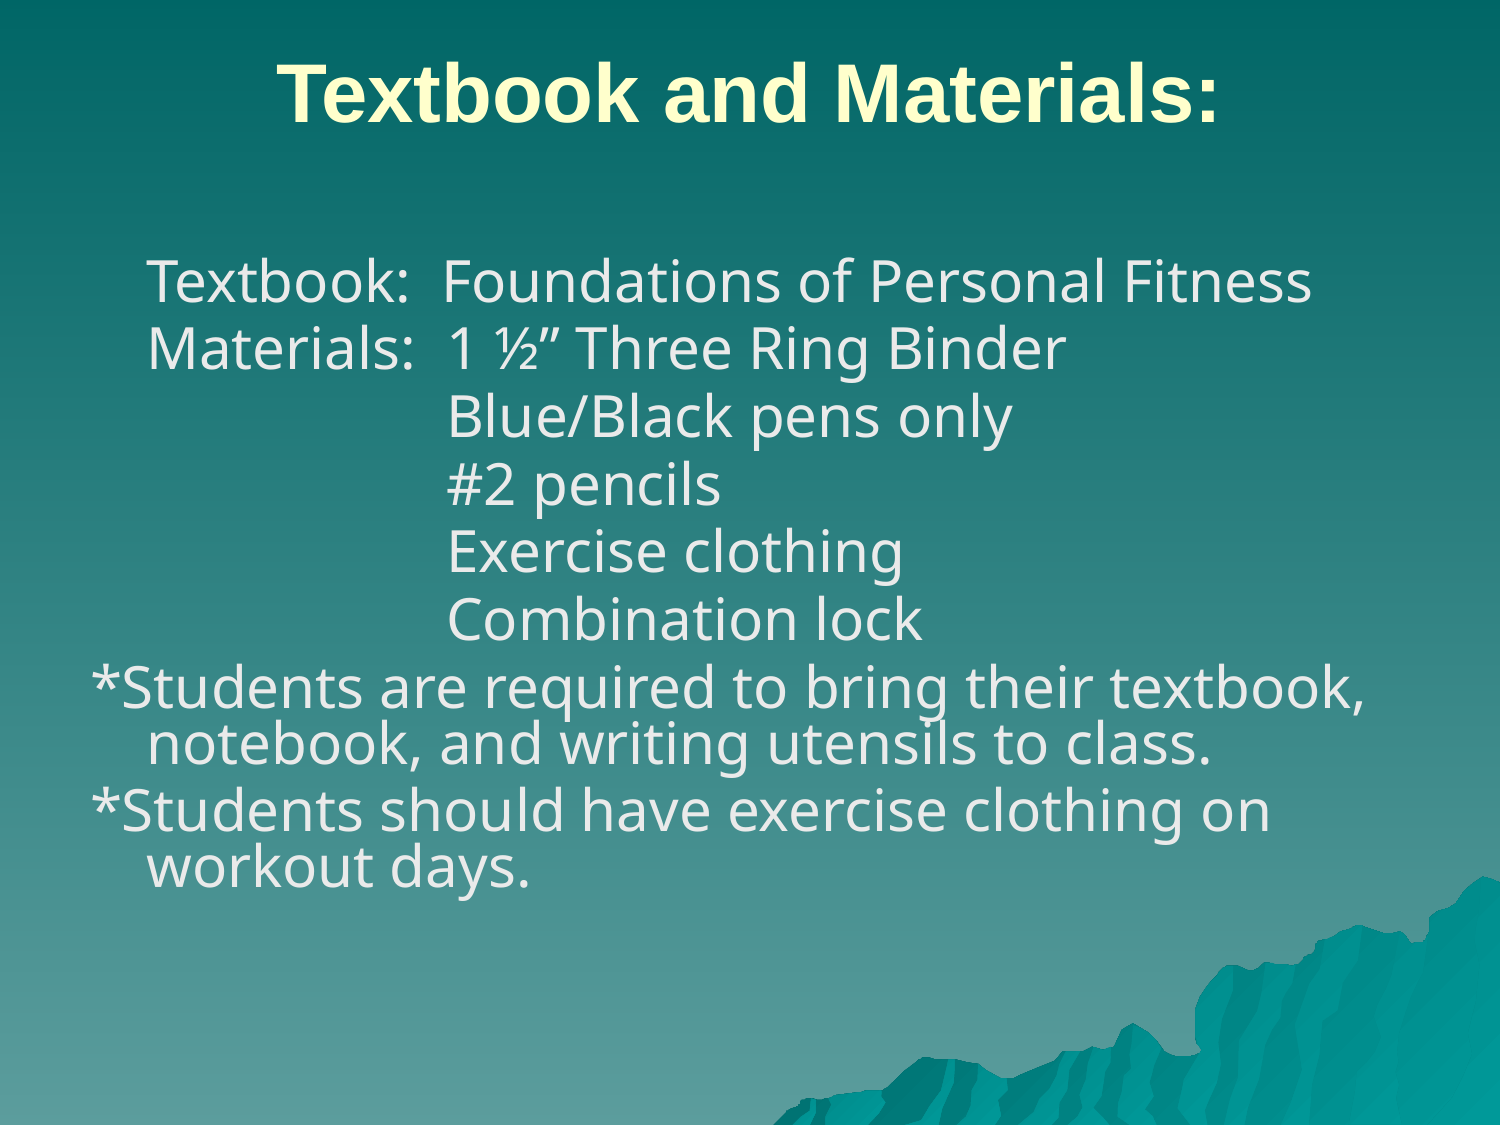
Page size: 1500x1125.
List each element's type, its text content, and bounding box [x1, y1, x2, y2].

list Textbook: Foundations of Personal Fitness Materials: 1 ½” Three Ring Binder Blue/Black pens only #2 pencils Exercise clothing Combination lock *Students are required to bring their textbook, notebook, and writing utensils to class. *Students should have exercise clothing on workout days. [74, 249, 1451, 1006]
title Textbook and Materials: [74, 45, 1426, 233]
